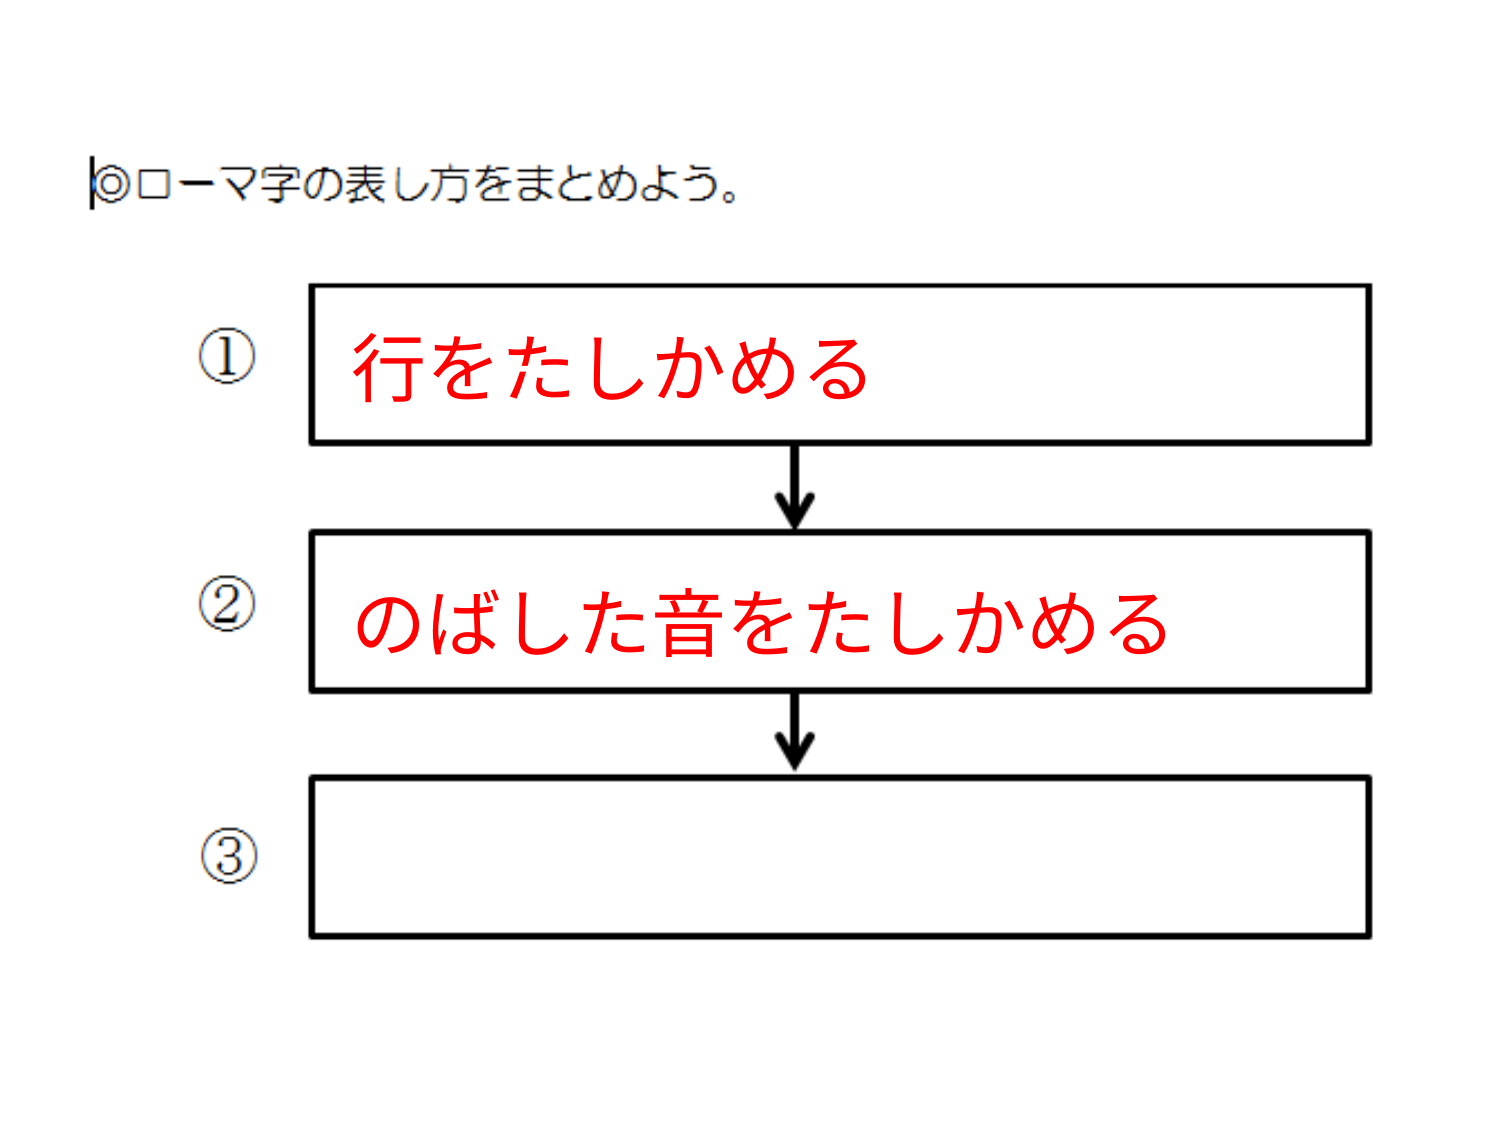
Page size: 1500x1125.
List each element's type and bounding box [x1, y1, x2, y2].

picture [65, 121, 1462, 1025]
